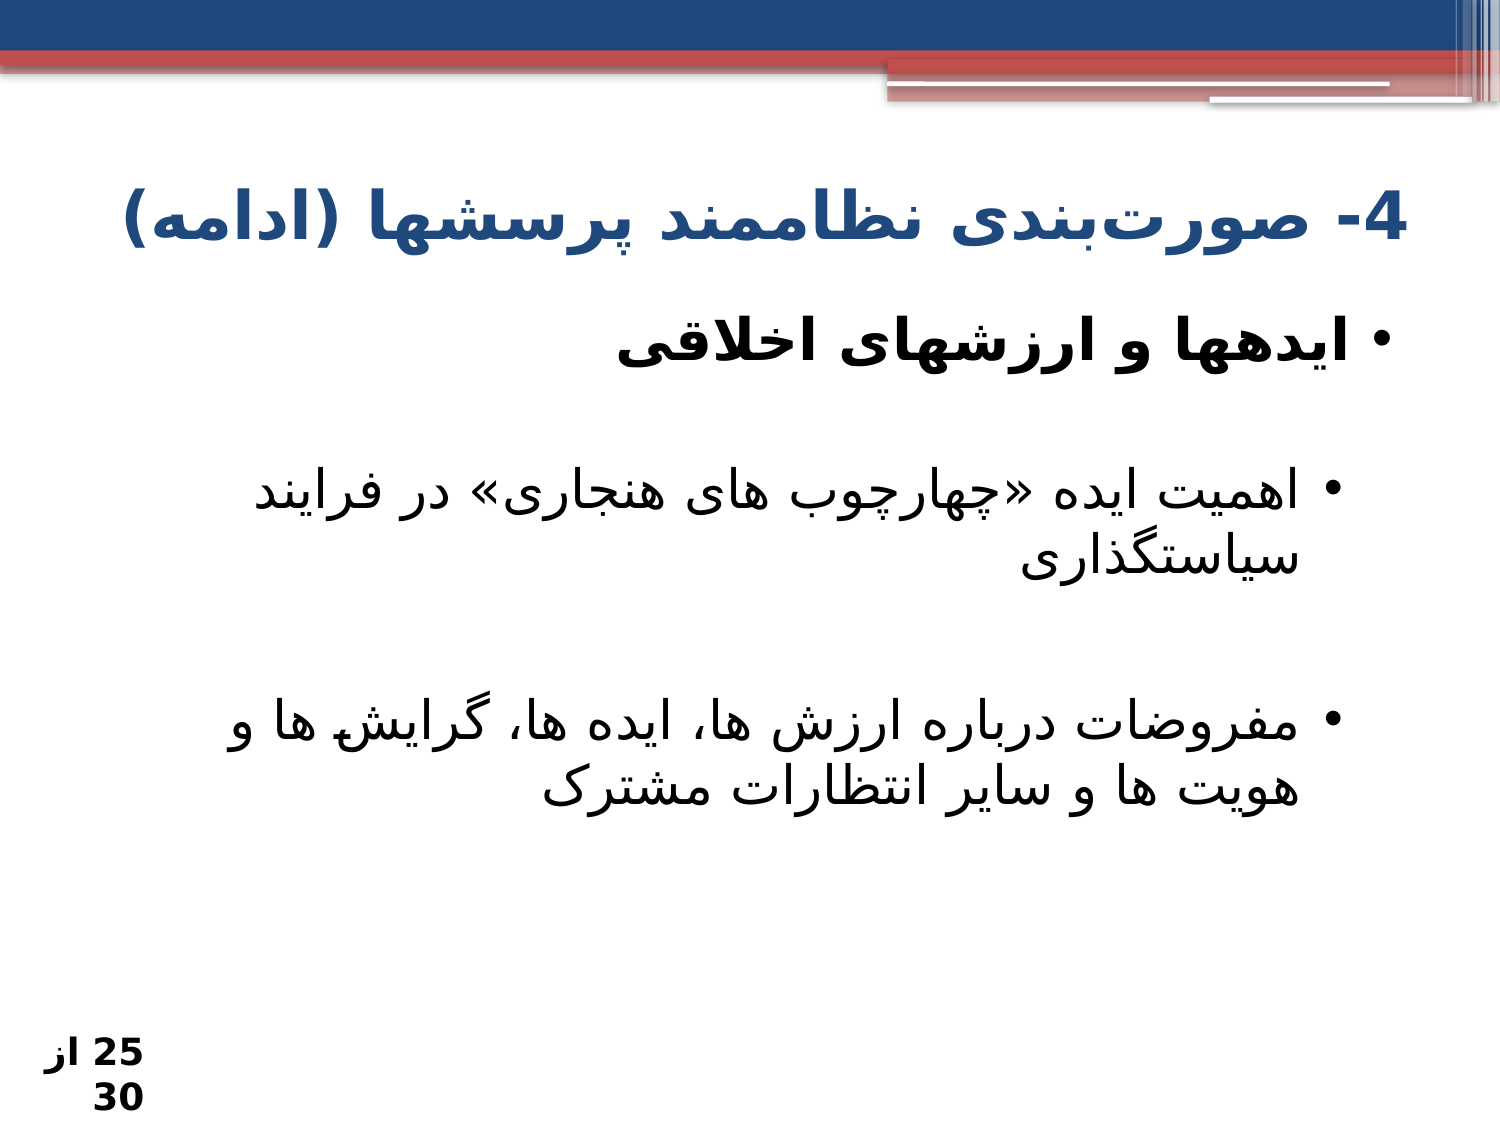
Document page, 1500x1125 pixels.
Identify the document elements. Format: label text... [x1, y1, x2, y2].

text_box 4- صورت‌بندی نظام­مند پرسش­ها (ادامه) [74, 125, 1425, 301]
list ایده­ها و ارزش­های اخلاقی اهمیت ایده «چهارچوب های هنجاری» در فرایند سیاستگذاری مفروضات درباره ارزش ها، ایده ها، گرایش ها و هویت ها و سایر انتظارات مشترک [75, 301, 1425, 1083]
slide_number 25 از 30 [0, 1065, 160, 1125]
